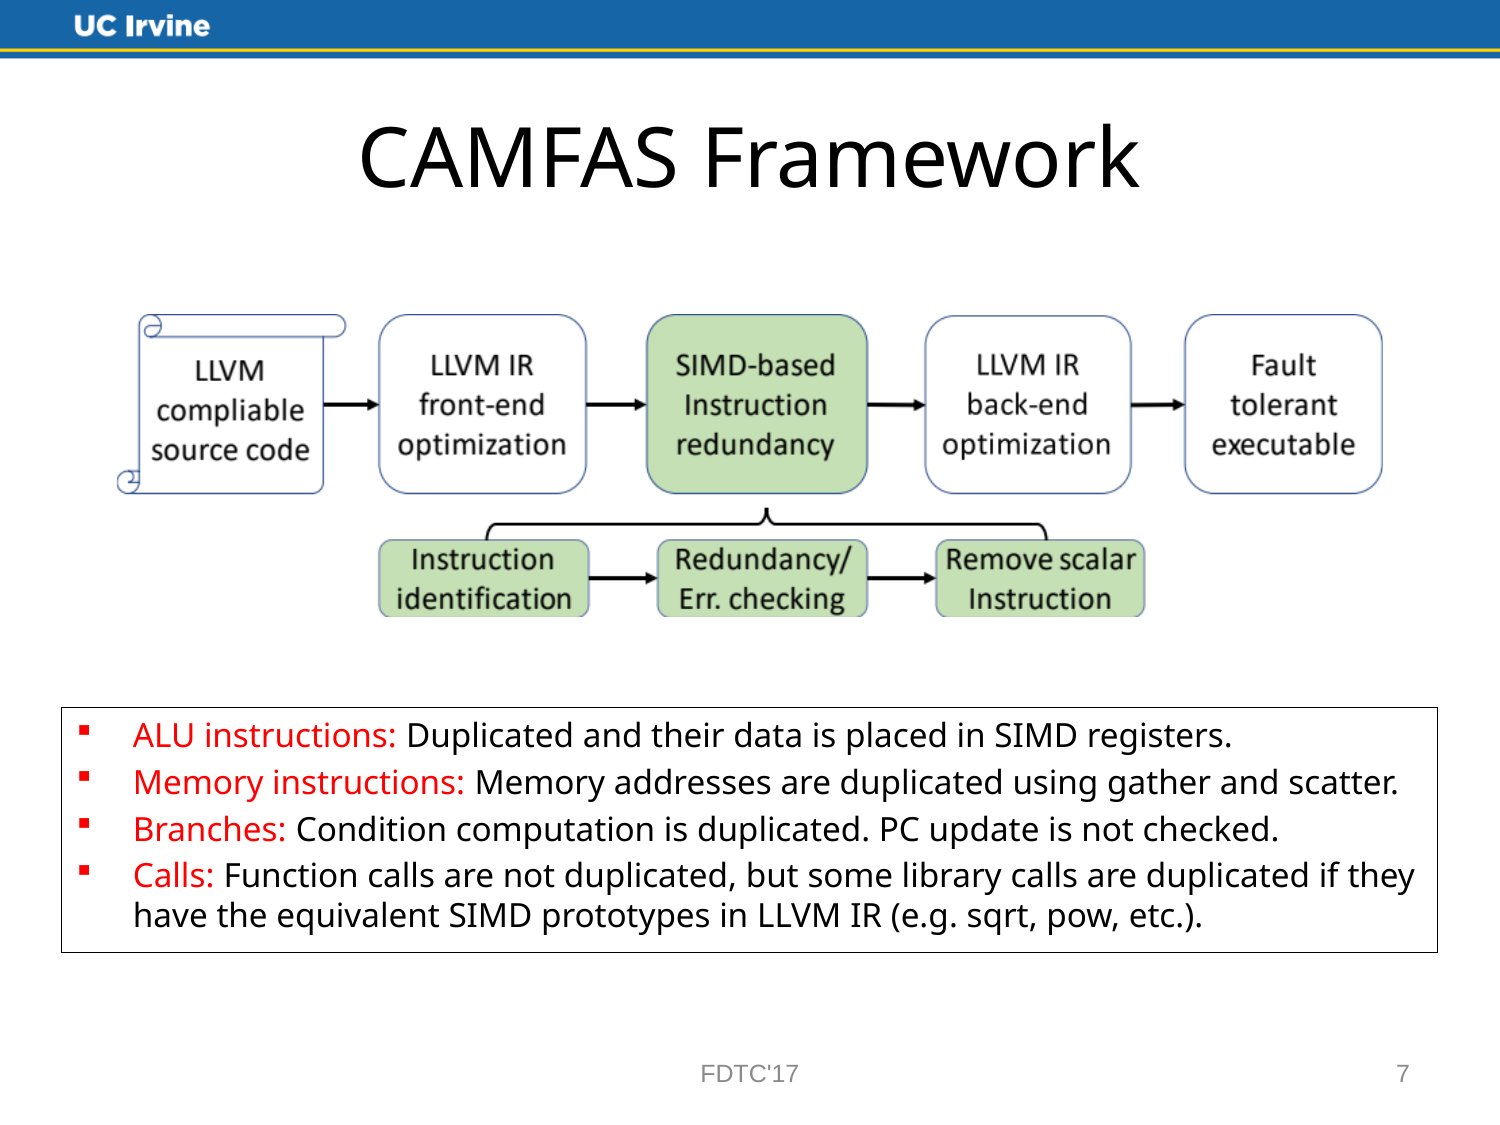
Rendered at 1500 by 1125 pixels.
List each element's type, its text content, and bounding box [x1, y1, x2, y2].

title CAMFAS Framework [75, 60, 1425, 248]
footer FDTC'17 [512, 1042, 988, 1103]
slide_number 7 [1074, 1042, 1425, 1103]
list ALU instructions: Duplicated and their data is placed in SIMD registers. Memory instructions: Memory addresses are duplicated using gather and scatter. Branches: Condition computation is duplicated. PC update is not checked. Calls: Function calls are not duplicated, but some library calls are duplicated if they have the equivalent SIMD prototypes in LLVM IR (e.g. sqrt, pow, etc.). [61, 707, 1438, 953]
picture [116, 314, 1384, 617]
